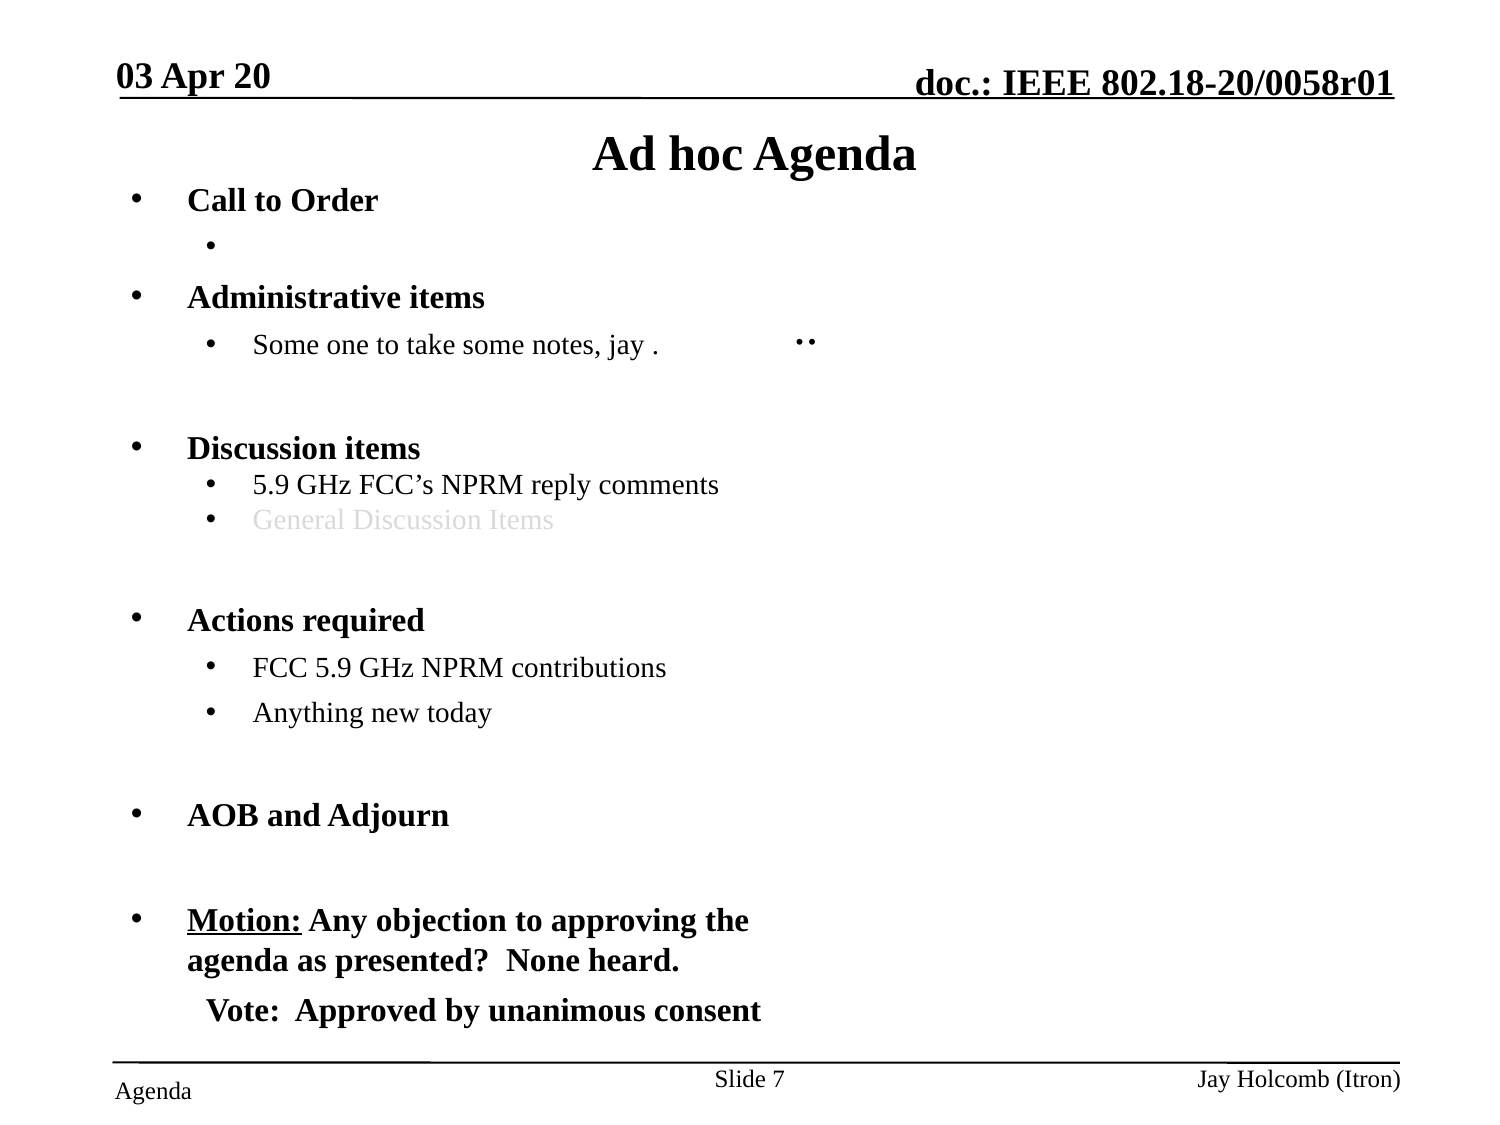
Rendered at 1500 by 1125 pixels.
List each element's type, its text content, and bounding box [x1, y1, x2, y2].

title Ad hoc Agenda [116, 100, 1393, 201]
list Call to Order Attendance server is open Administrative items Some one to take some notes, jay . Discussion items 5.9 GHz FCC’s NPRM reply comments General Discussion Items Actions required FCC 5.9 GHz NPRM contributions Anything new today AOB and Adjourn Motion: Any objection to approving the agenda as presented? None heard. Vote: Approved by unanimous consent [115, 169, 796, 1063]
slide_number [115, 45, 477, 97]
text_box ..., [778, 287, 1385, 363]
footer Jay Holcomb (Itron) [878, 1061, 1402, 1093]
slide_number Slide 7 [699, 1061, 800, 1123]
text_box Agenda [99, 1067, 238, 1112]
